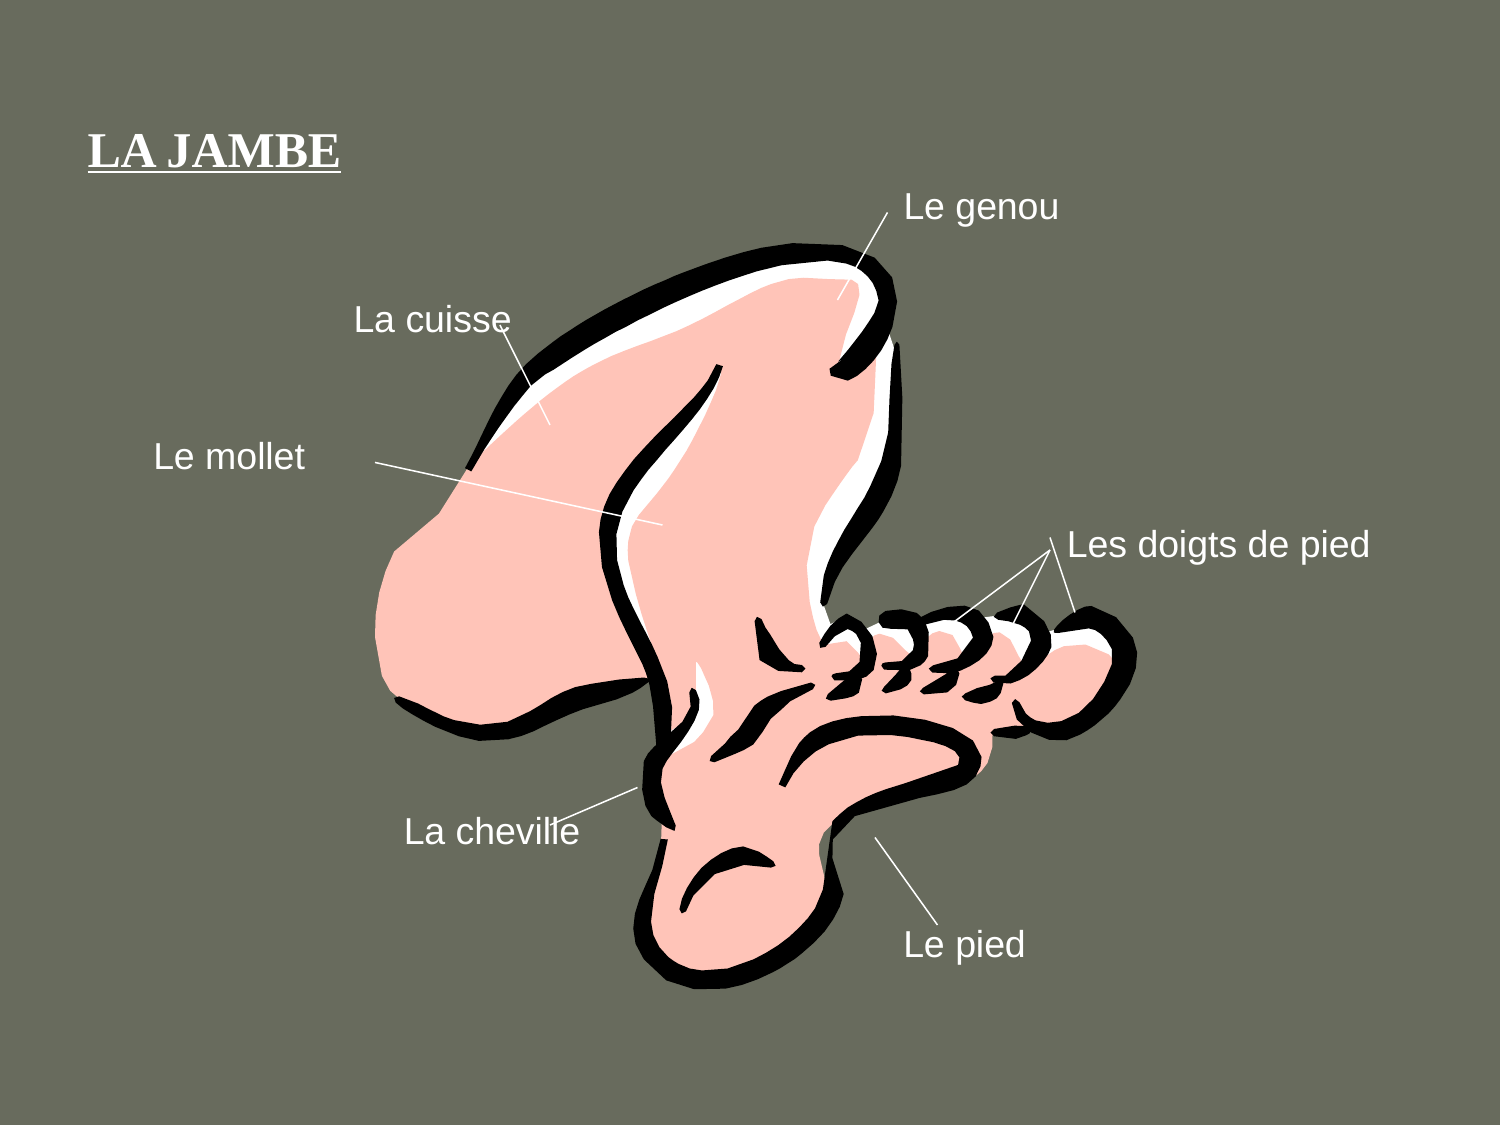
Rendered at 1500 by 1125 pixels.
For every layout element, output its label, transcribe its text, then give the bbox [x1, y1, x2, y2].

picture [374, 237, 1144, 997]
text_box La cuisse [338, 287, 369, 348]
text_box Le genou [888, 174, 1075, 235]
text_box Le mollet [138, 424, 321, 485]
text_box LA JAMBE [0, 117, 342, 238]
text_box Les doigts de pied [1148, 512, 1386, 573]
